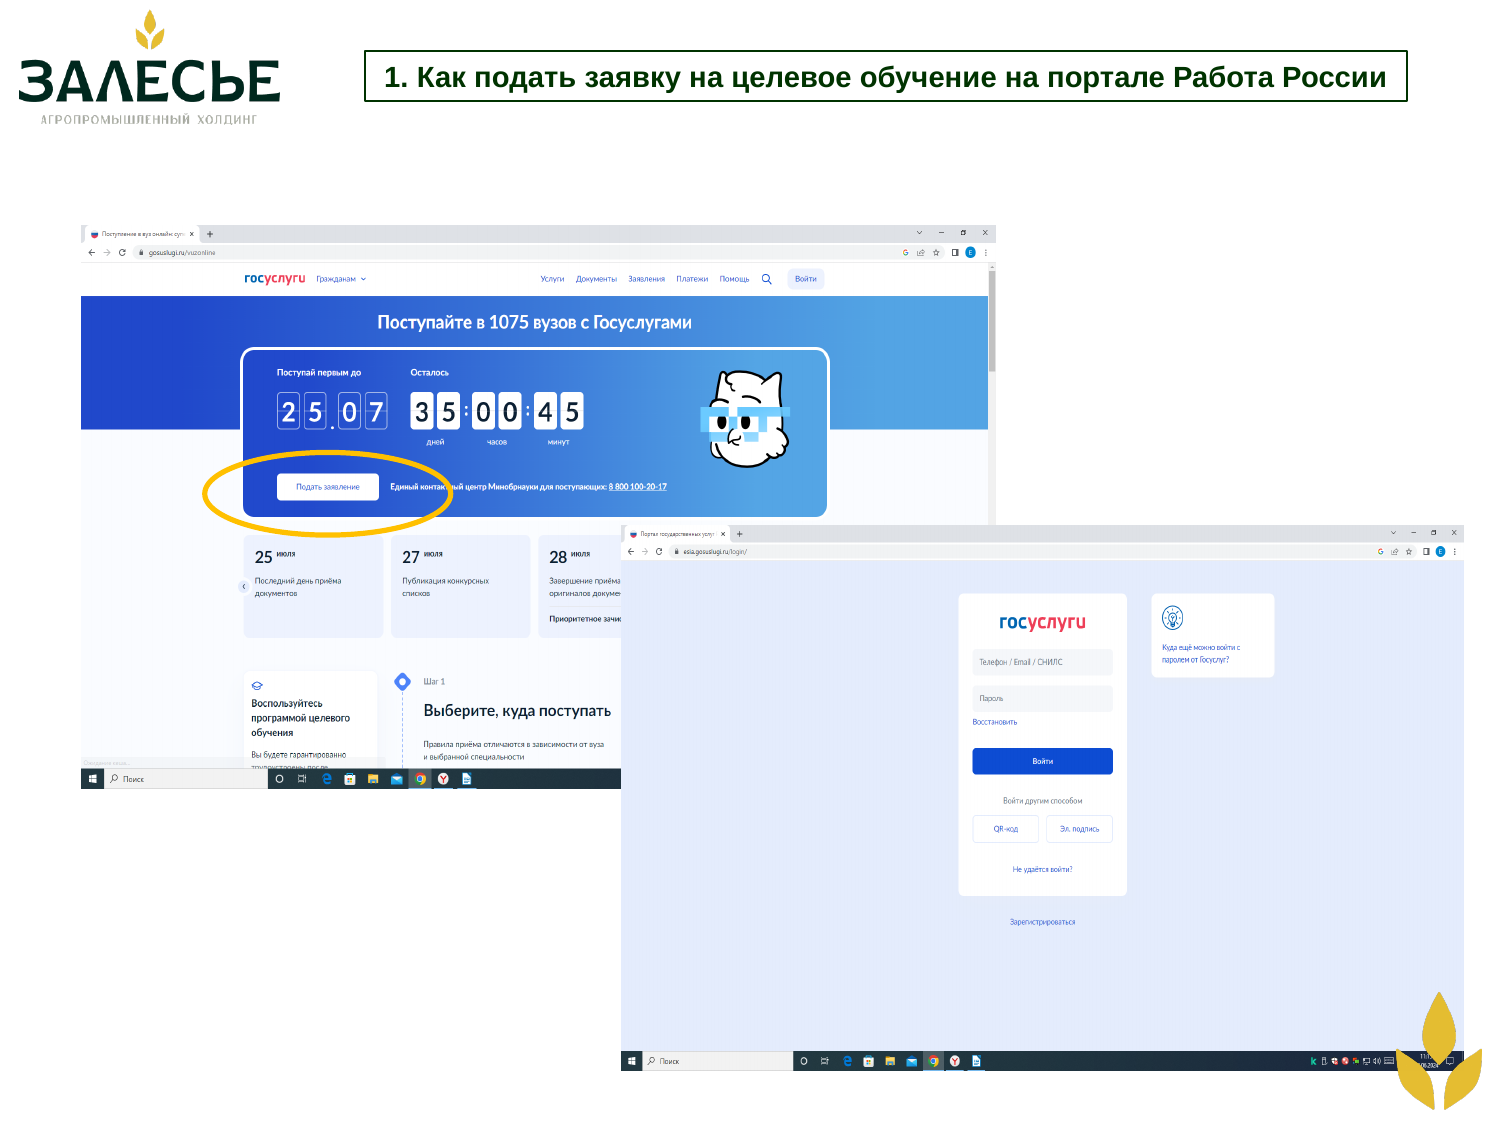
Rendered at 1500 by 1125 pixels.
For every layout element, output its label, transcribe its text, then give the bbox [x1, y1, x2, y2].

picture [19, 9, 280, 125]
text_box 1. Как подать заявку на целевое обучение на портале Работа России [365, 50, 1408, 101]
picture [81, 225, 1482, 1110]
